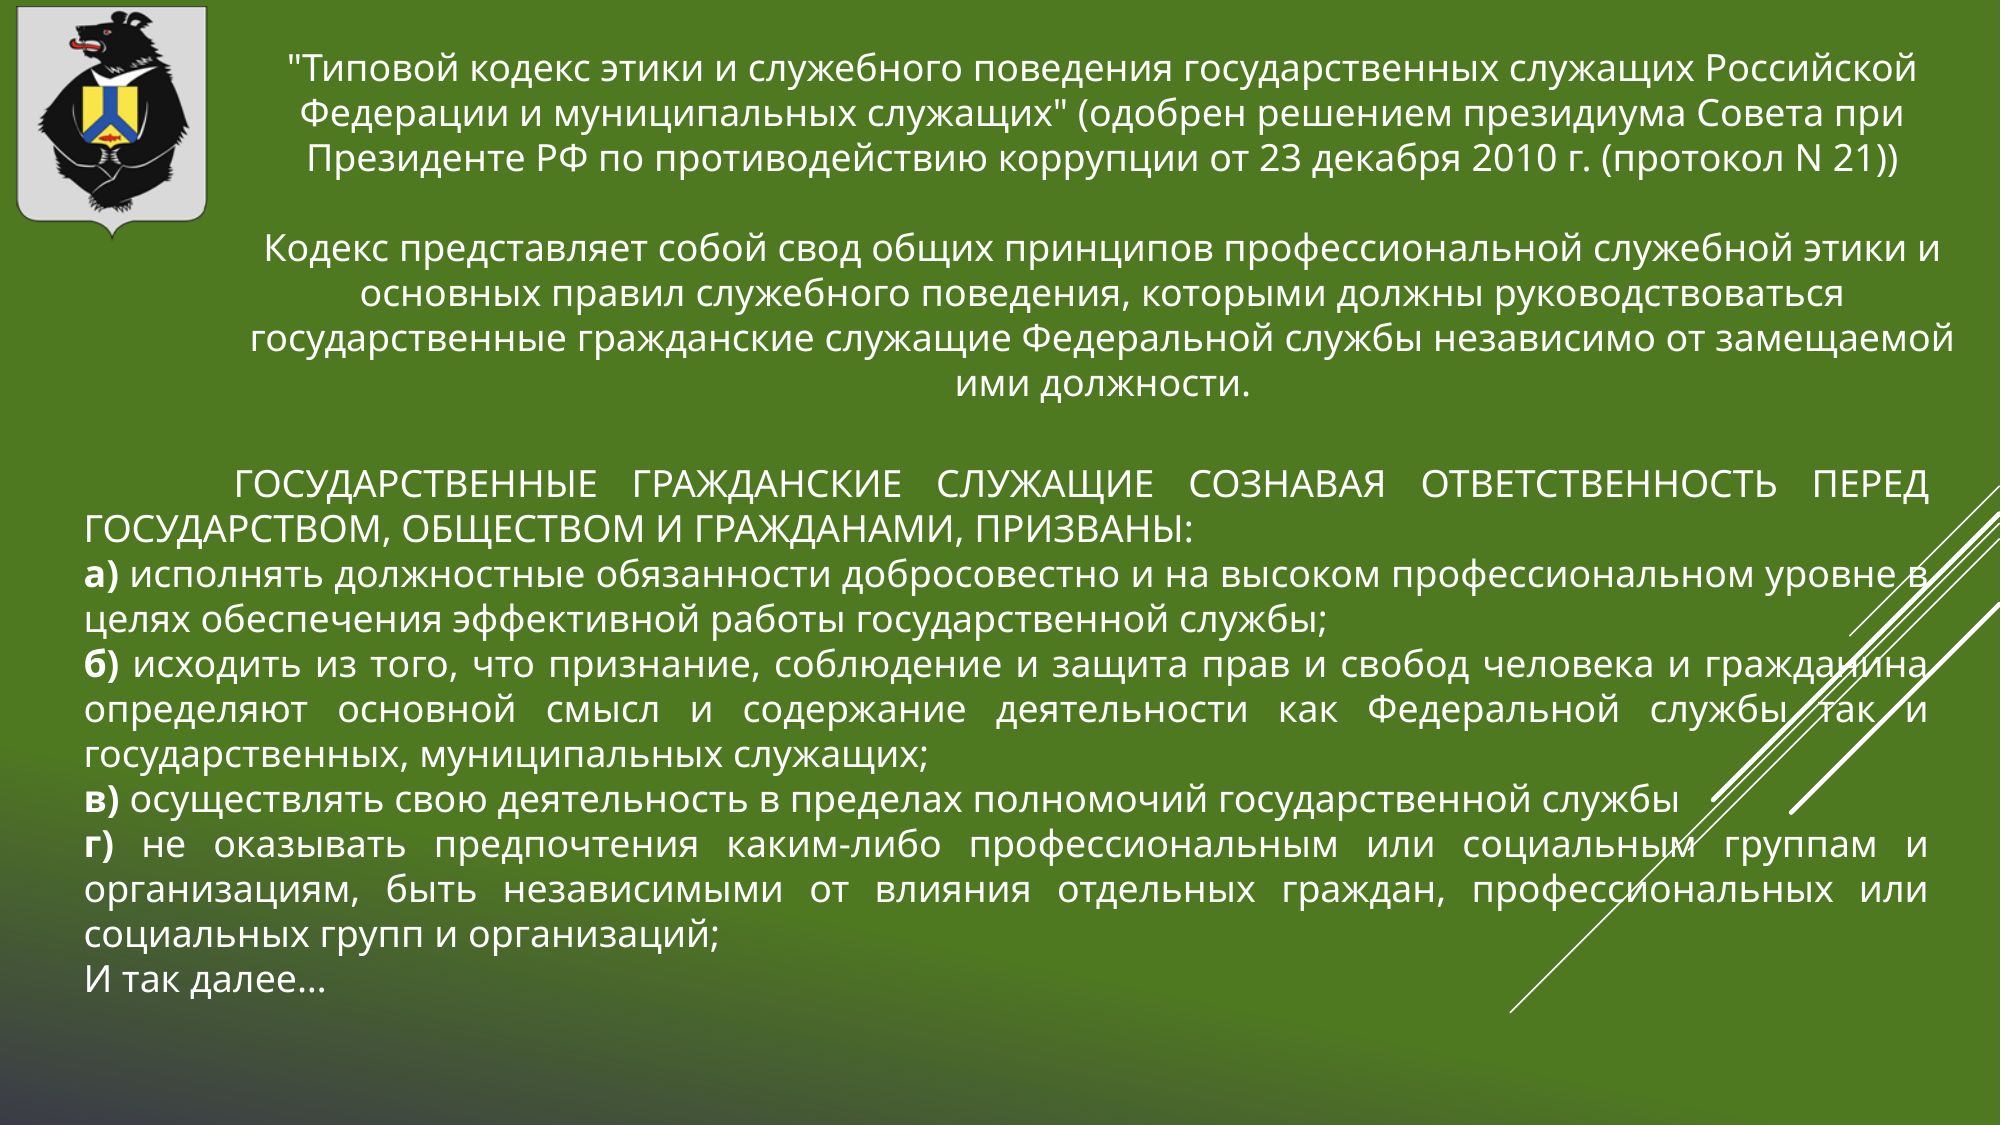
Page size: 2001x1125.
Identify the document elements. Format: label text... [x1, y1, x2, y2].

picture [15, 6, 209, 244]
text_box "Типовой кодекс этики и служебного поведения государственных служащих Российской Федерации и муниципальных служащих" (одобрен решением президиума Совета при Президенте РФ по противодействию коррупции от 23 декабря 2010 г. (протокол N 21)) Кодекс представляет собой свод общих принципов профессиональной служебной этики и основных правил служебного поведения, которыми должны руководствоваться государственные гражданские служащие Федеральной службы независимо от замещаемой ими должности. [226, 36, 1980, 412]
text_box ГОСУДАРСТВЕННЫЕ ГРАЖДАНСКИЕ СЛУЖАЩИЕ СОЗНАВАЯ ОТВЕТСТВЕННОСТЬ ПЕРЕД ГОСУДАРСТВОМ, ОБЩЕСТВОМ И ГРАЖДАНАМИ, ПРИЗВАНЫ: а) исполнять должностные обязанности добросовестно и на высоком профессиональном уровне в целях обеспечения эффективной работы государственной службы; б) исходить из того, что признание, соблюдение и защита прав и свобод человека и гражданина определяют основной смысл и содержание деятельности как Федеральной службы так и государственных, муниципальных служащих; в) осуществлять свою деятельность в пределах полномочий государственной службы г) не оказывать предпочтения каким-либо профессиональным или социальным группам и организациям, быть независимыми от влияния отдельных граждан, профессиональных или социальных групп и организаций; И так далее… [68, 452, 1946, 1008]
